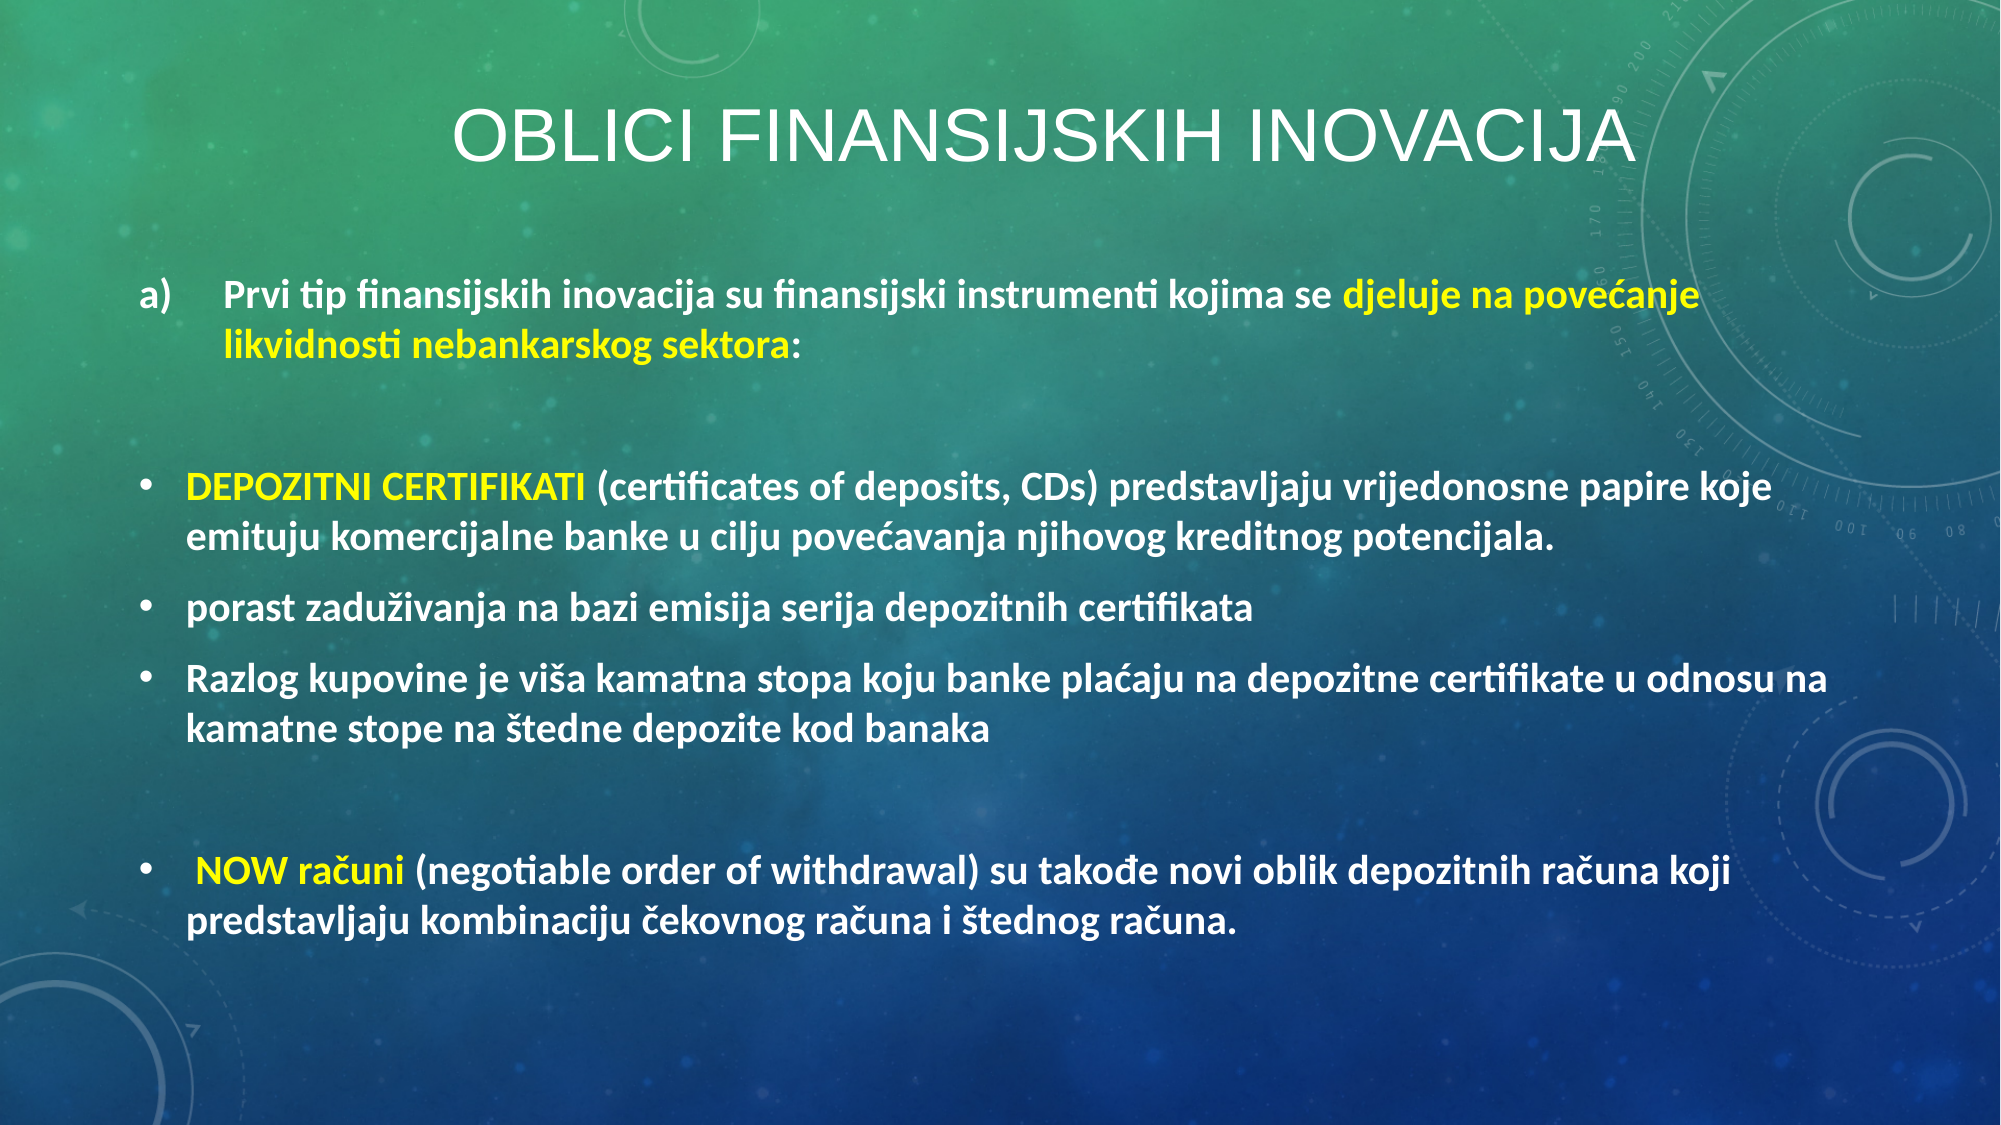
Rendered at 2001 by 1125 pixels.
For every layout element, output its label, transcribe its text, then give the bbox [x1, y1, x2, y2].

title Oblici finansijskih inovacija [412, 37, 1677, 213]
list Prvi tip finansijskih inovacija su finansijski instrumenti kojima se djeluje na povećanje likvidnosti nebankarskog sektora: DEPOZITNI CERTIFIKATI (certificates of deposits, CDs) predstavljaju vrijedonosne papire koje emituju komercijalne banke u cilju povećavanja njihovog kreditnog potencijala. porast zaduživanja na bazi emisija serija depozitnih certifikata Razlog kupovine je viša kamatna stopa koju banke plaćaju na depozitne certifikate u odnosu na kamatne stope na štedne depozite kod banaka NOW računi (negotiable order of withdrawal) su takođe novi oblik depozitnih računa koji predstavljaju kombinaciju čekovnog računa i štednog računa. [124, 213, 1873, 1063]
picture [0, 0, 2001, 1125]
